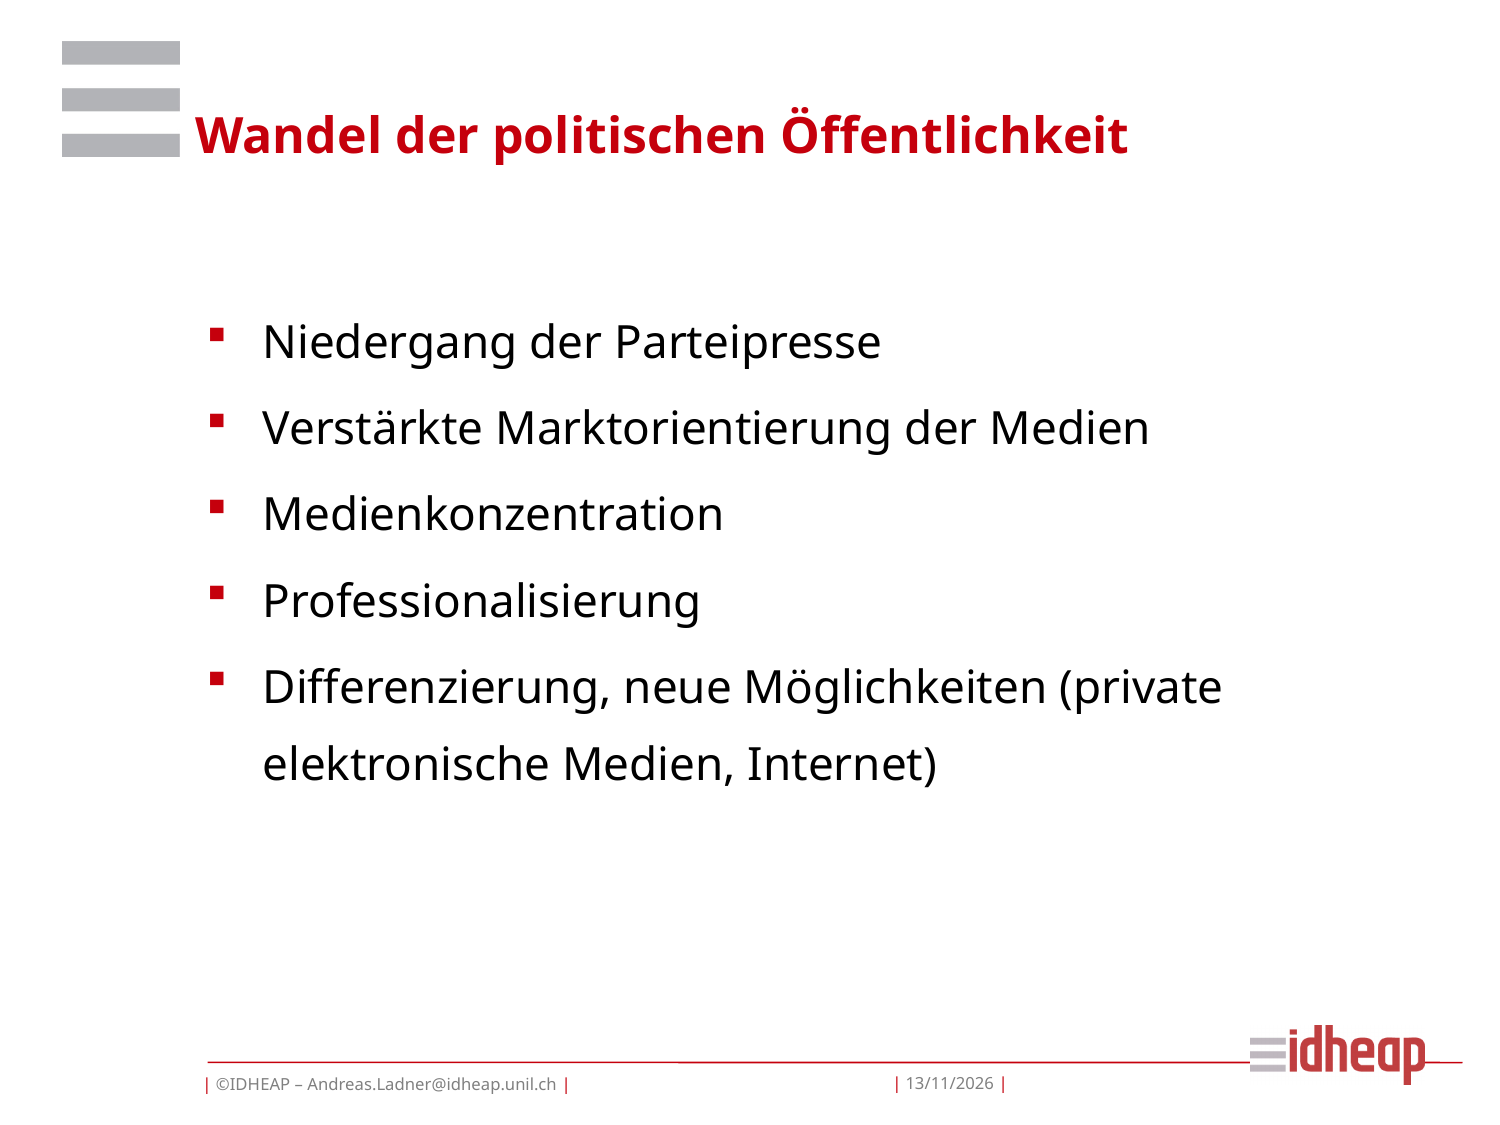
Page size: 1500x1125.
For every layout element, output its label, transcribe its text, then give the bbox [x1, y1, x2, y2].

title Wandel der politischen Öffentlichkeit [195, 113, 1294, 164]
list Niedergang der Parteipresse Verstärkte Marktorientierung der Medien Medienkonzentration Professionalisierung Differenzierung, neue Möglichkeiten (private elektronische Medien, Internet) [206, 290, 1461, 967]
picture [62, 41, 180, 157]
